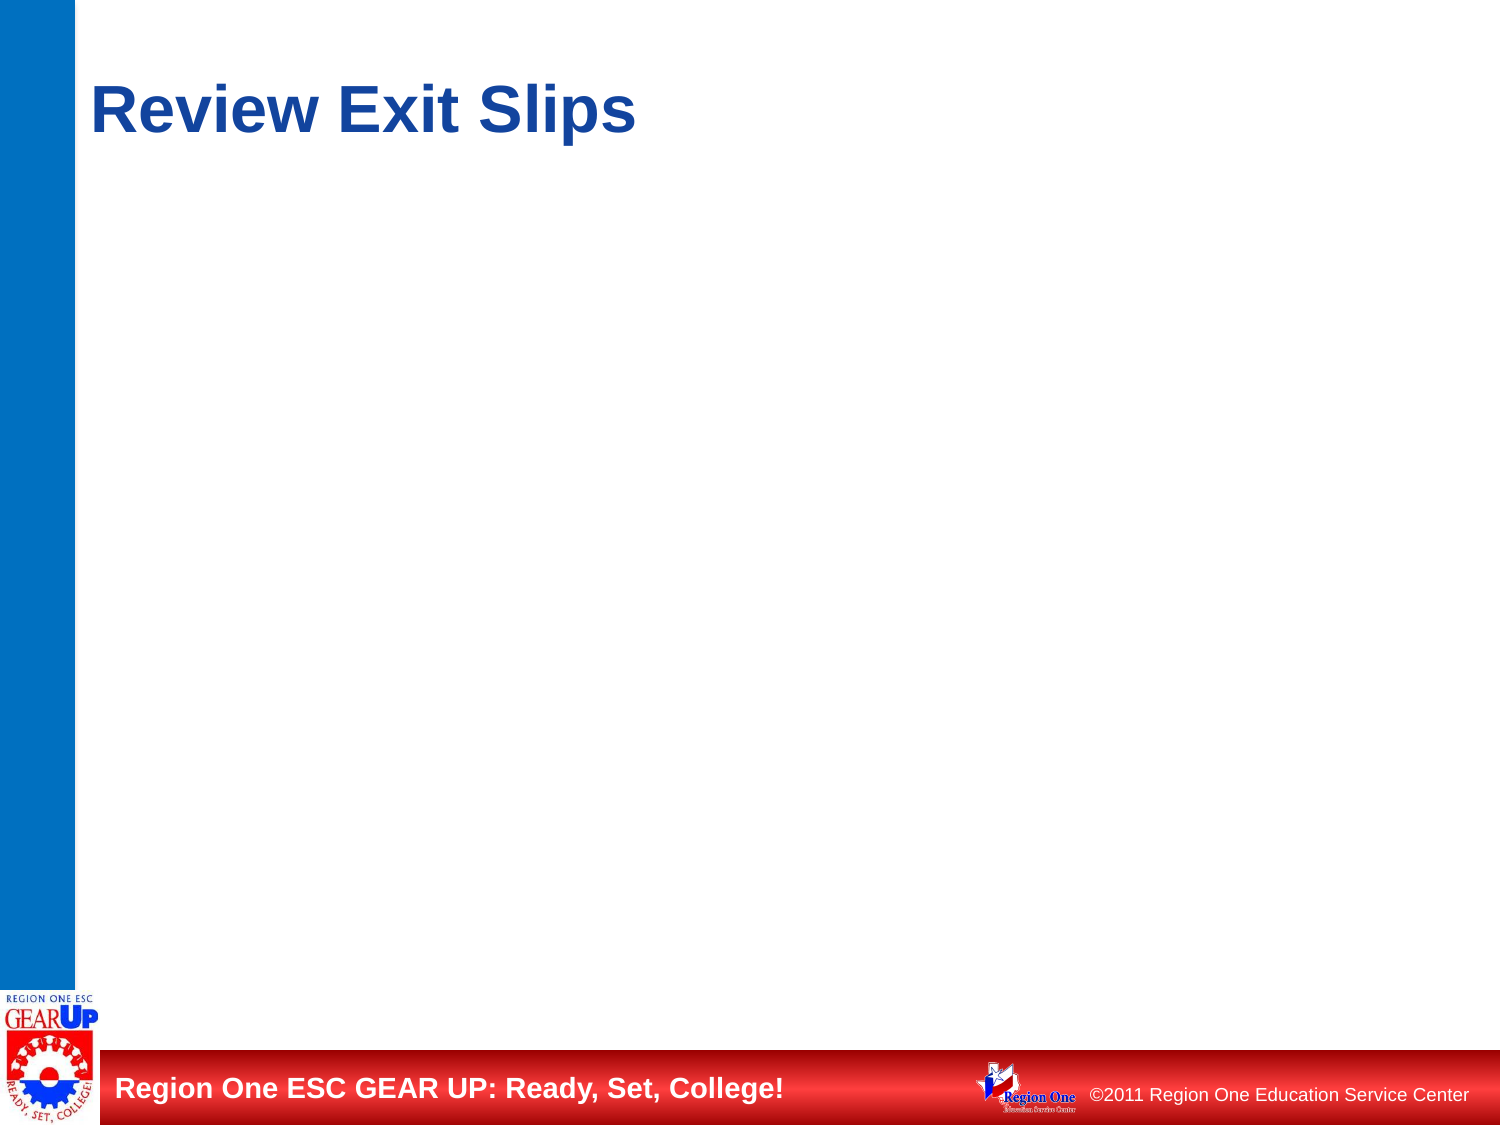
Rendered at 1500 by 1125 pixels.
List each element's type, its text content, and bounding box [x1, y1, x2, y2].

title Review Exit Slips [74, 24, 901, 188]
picture [0, 990, 100, 1125]
picture [975, 1062, 1077, 1113]
